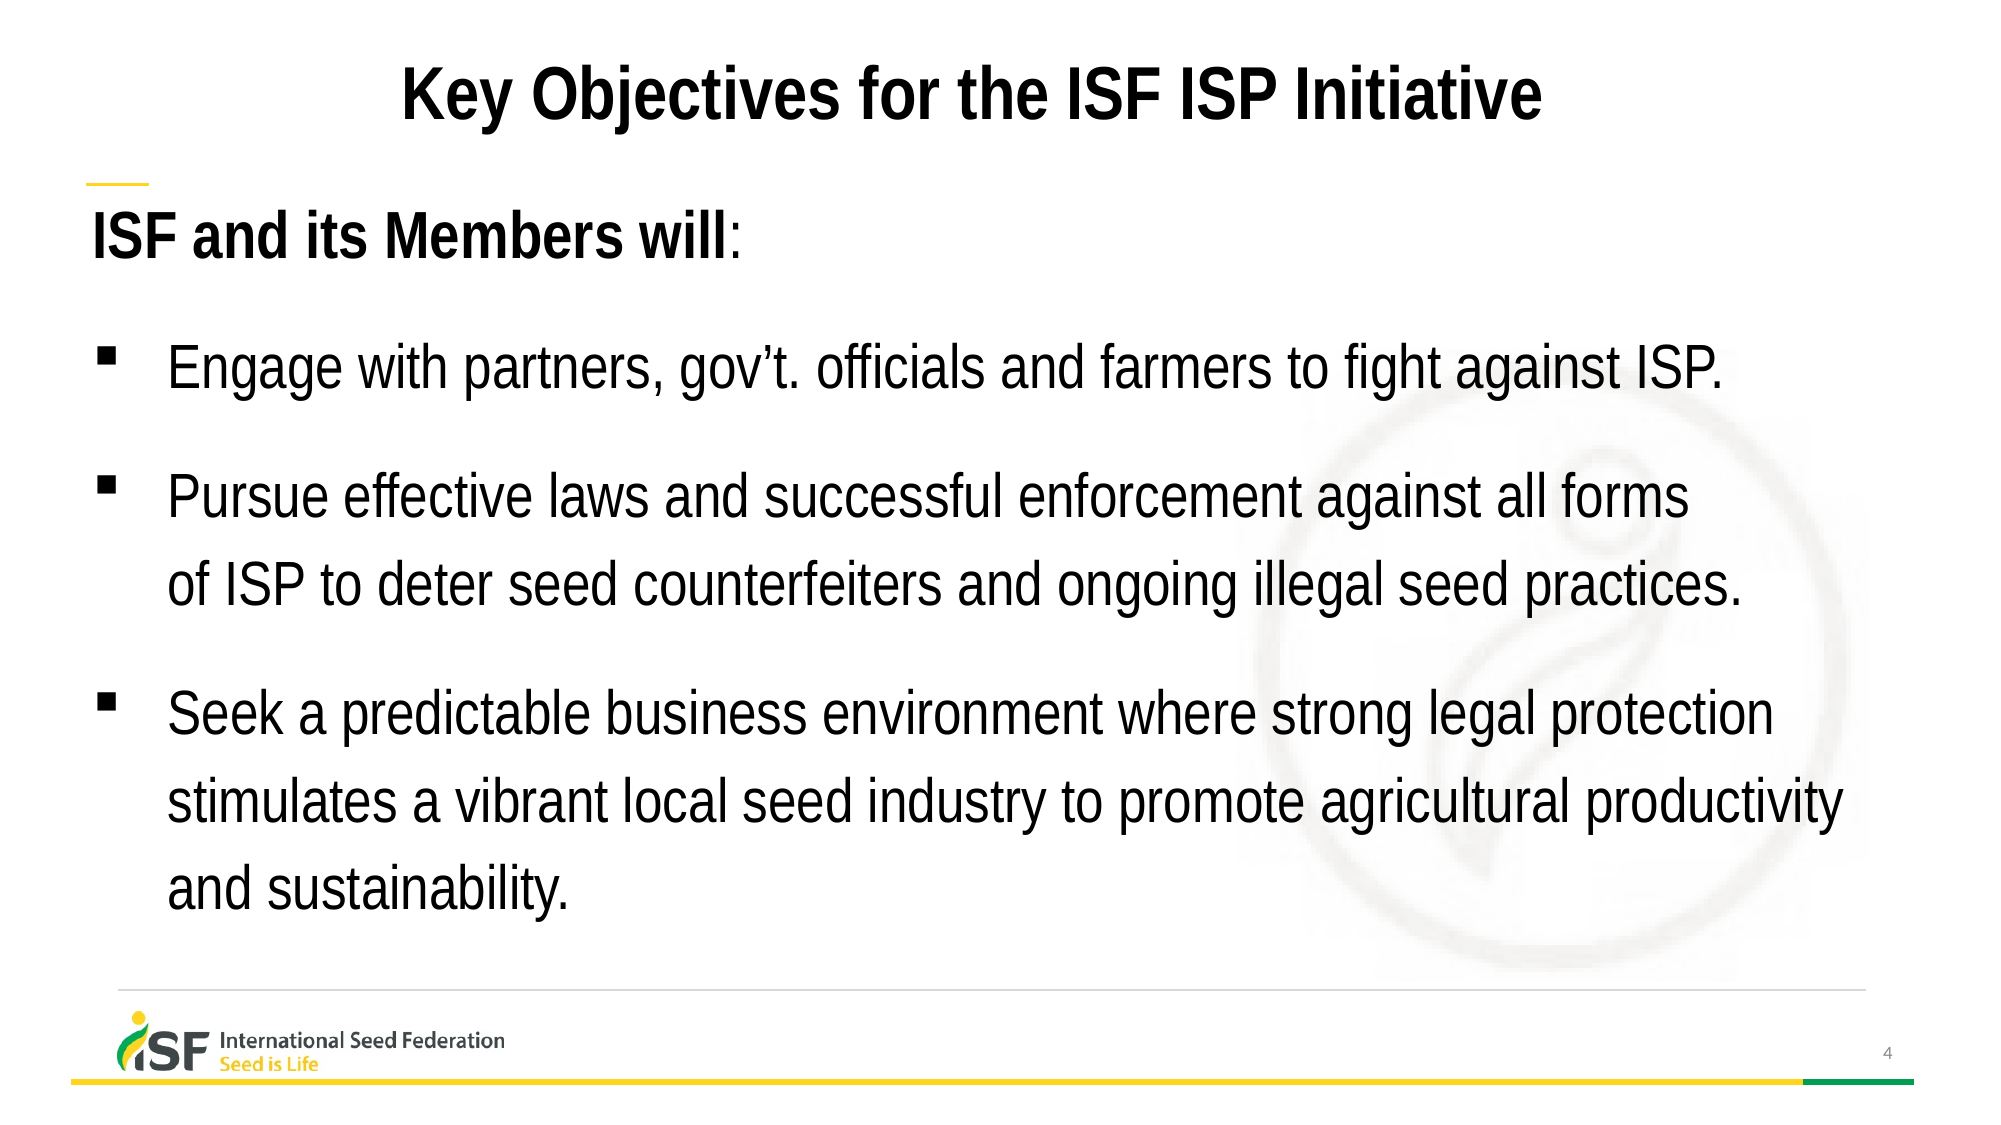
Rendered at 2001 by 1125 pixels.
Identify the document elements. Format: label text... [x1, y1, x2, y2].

text_box Key Objectives for the ISF ISP Initiative [55, 42, 1891, 138]
picture [117, 1011, 504, 1071]
list ISF and its Members will: Engage with partners, gov’t. officials and farmers to fight against ISP. Pursue effective laws and successful enforcement against all forms of ISP to deter seed counterfeiters and ongoing illegal seed practices. Seek a predictable business environment where strong legal protection stimulates a vibrant local seed industry to promote agricultural productivity and sustainability. [77, 184, 1934, 976]
slide_number 4 [1440, 1022, 1908, 1083]
